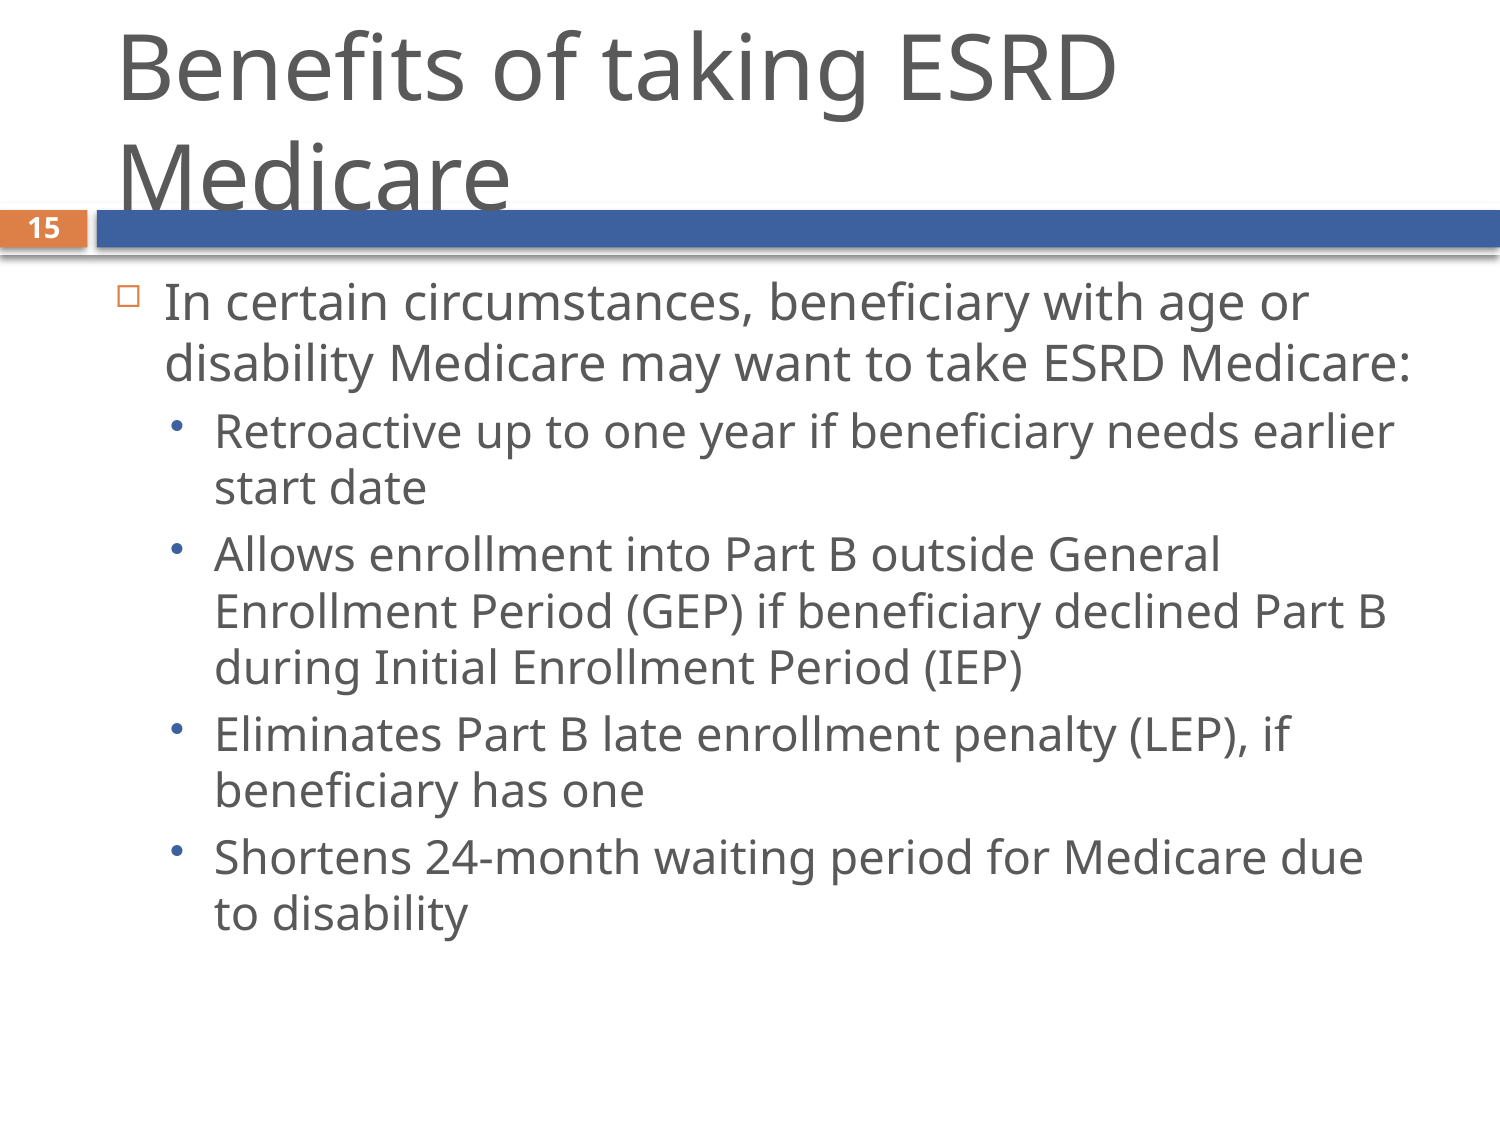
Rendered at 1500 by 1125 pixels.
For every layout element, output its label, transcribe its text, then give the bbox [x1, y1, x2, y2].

list In certain circumstances, beneficiary with age or disability Medicare may want to take ESRD Medicare: Retroactive up to one year if beneficiary needs earlier start date Allows enrollment into Part B outside General Enrollment Period (GEP) if beneficiary declined Part B during Initial Enrollment Period (IEP) Eliminates Part B late enrollment penalty (LEP), if beneficiary has one Shortens 24-month waiting period for Medicare due to disability [100, 262, 1438, 1000]
slide_number 15 [0, 208, 88, 249]
title Benefits of taking ESRD Medicare [100, 37, 1438, 200]
